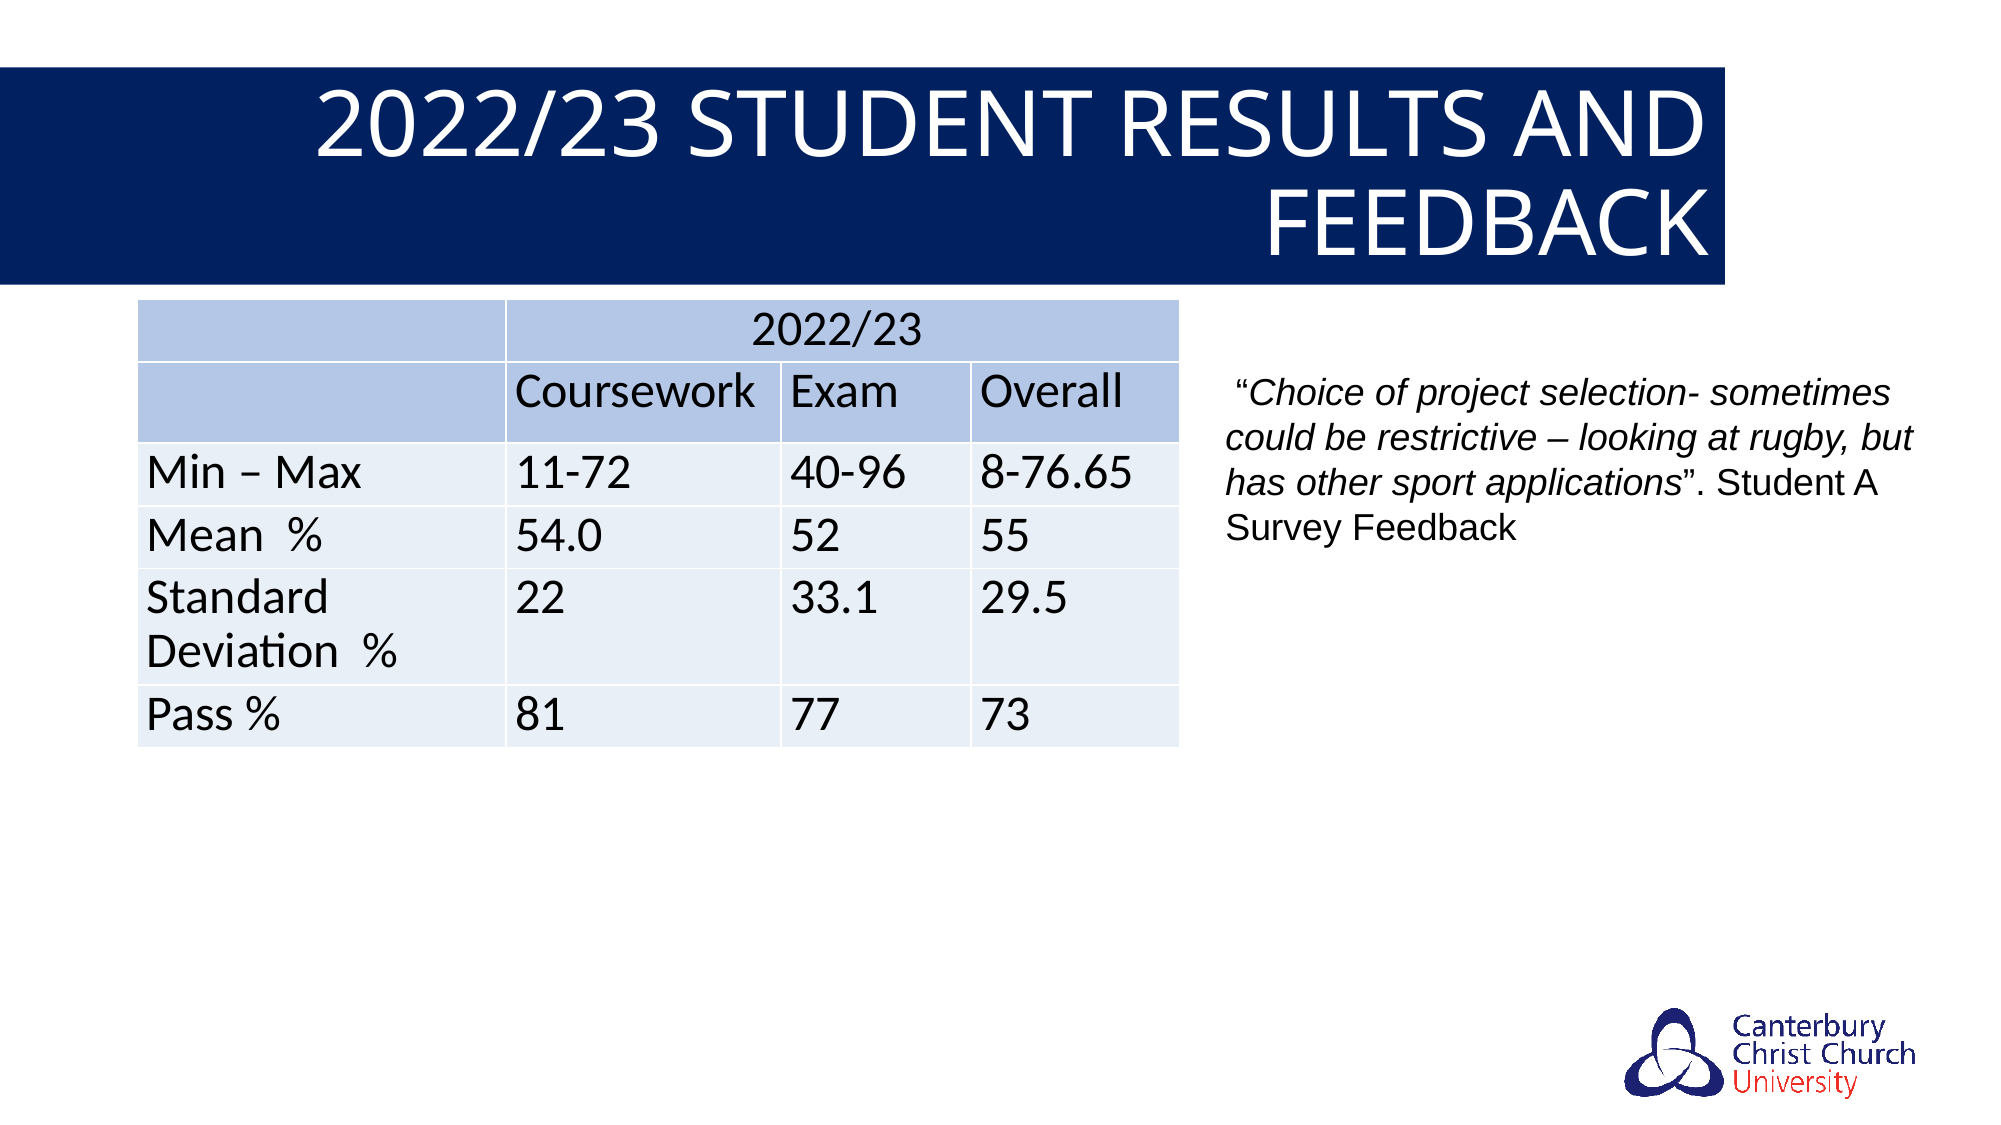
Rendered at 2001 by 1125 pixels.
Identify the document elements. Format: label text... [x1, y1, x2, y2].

table_cell Standard Deviation % [138, 569, 505, 684]
table_cell 8-76.65 [972, 444, 1179, 505]
table_cell 11-72 [507, 444, 780, 505]
table_cell Mean % [138, 507, 505, 568]
text_box “Choice of project selection- sometimes could be restrictive – looking at rugby, but has other sport applications”. Student A Survey Feedback [1210, 360, 1961, 556]
table_cell [138, 363, 505, 442]
table_cell 55 [972, 507, 1179, 568]
table_cell Min – Max [138, 444, 505, 505]
table_cell Exam [782, 363, 970, 442]
table_cell 22 [507, 569, 780, 684]
table_cell 81 [507, 686, 780, 747]
table_header 2022/23 [507, 300, 1179, 361]
table_cell Coursework [507, 363, 780, 442]
table_cell Pass % [138, 686, 505, 747]
table_cell Overall [972, 363, 1179, 442]
table_cell 29.5 [972, 569, 1179, 684]
table_cell 52 [782, 507, 970, 568]
table_cell 33.1 [782, 569, 970, 684]
table_cell 77 [782, 686, 970, 747]
picture [1600, 984, 1938, 1122]
title 2022/23 Student Results and Feedback [0, 67, 1725, 285]
table_header [138, 300, 505, 361]
table_cell 40-96 [782, 444, 970, 505]
table_cell 54.0 [507, 507, 780, 568]
table_cell 73 [972, 686, 1179, 747]
